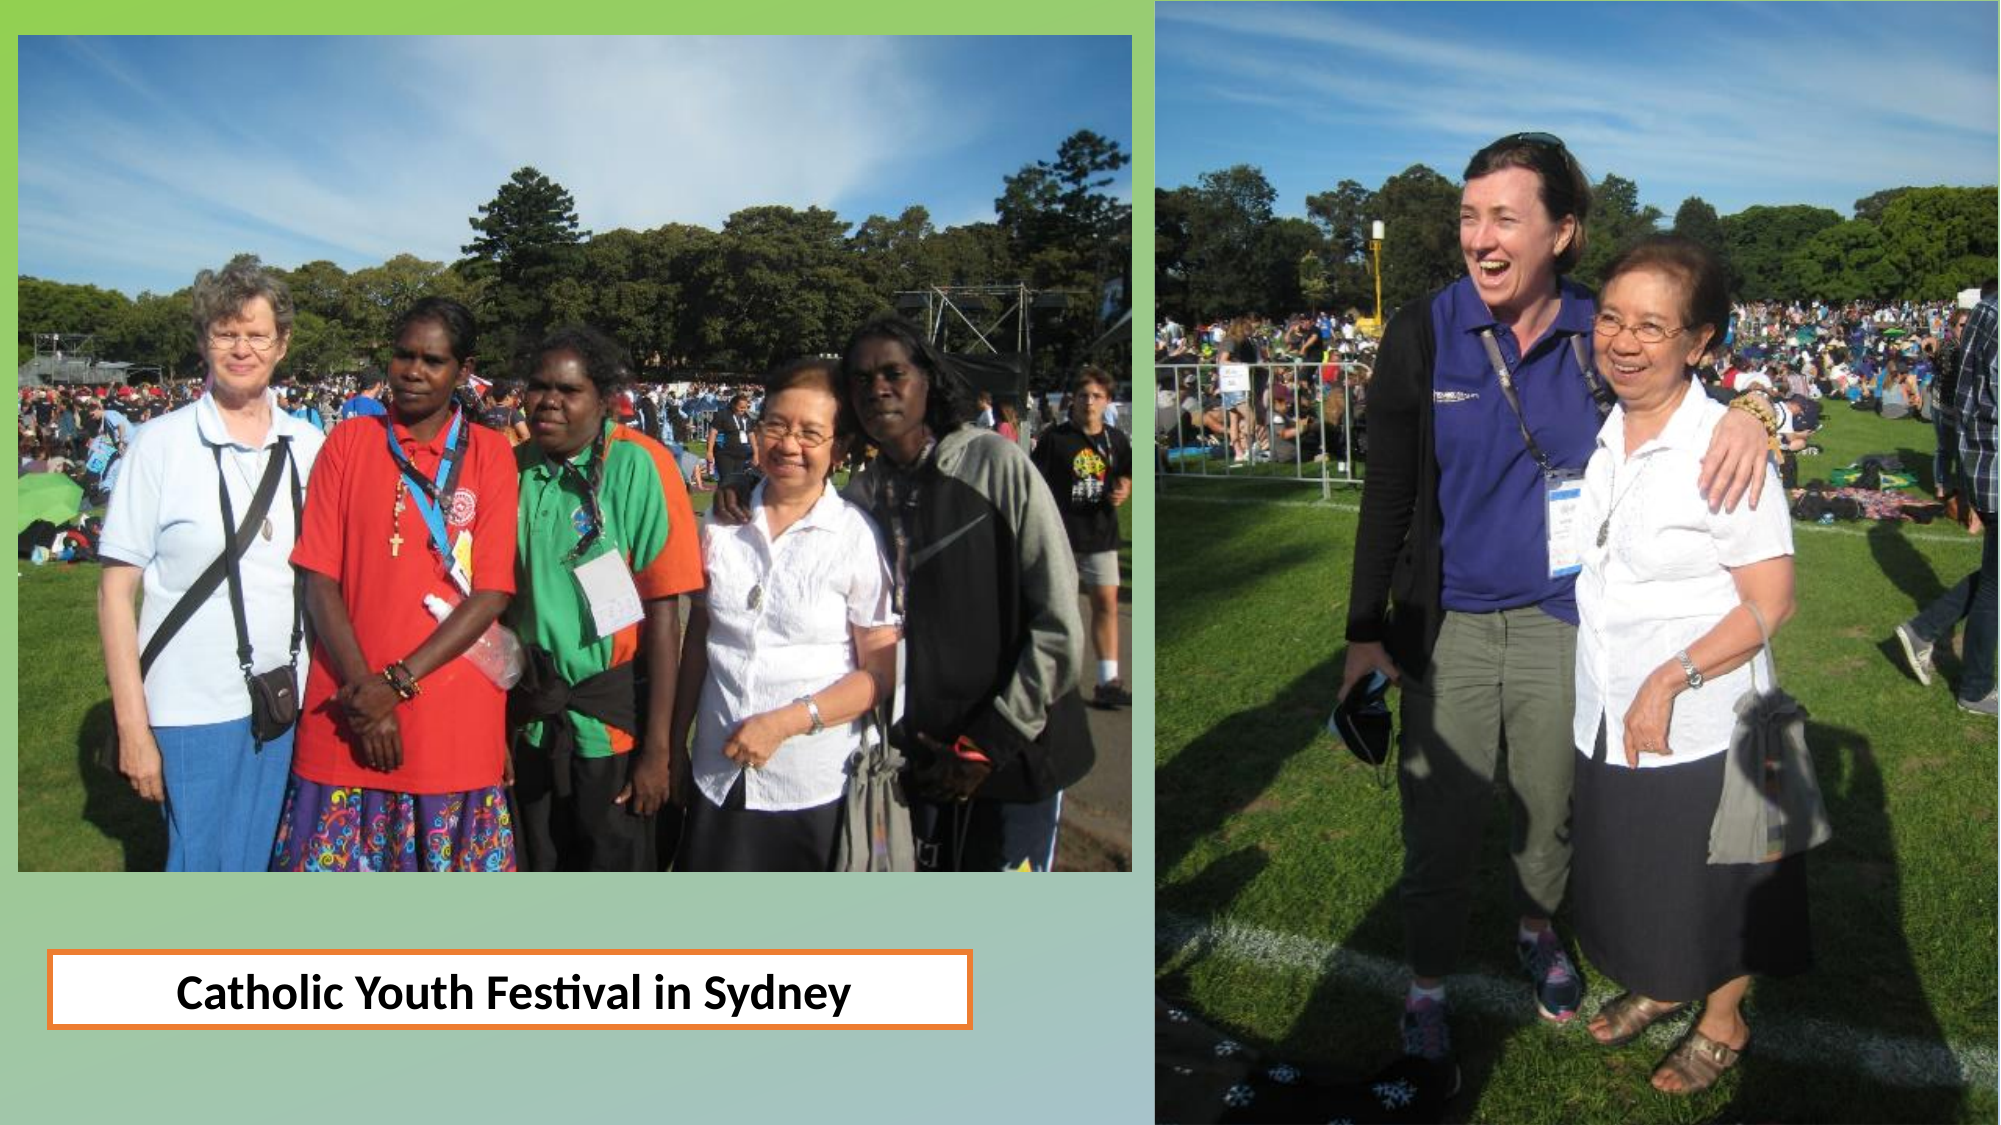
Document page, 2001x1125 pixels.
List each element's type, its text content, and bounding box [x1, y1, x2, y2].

picture [17, 2, 2000, 1124]
text_box Catholic Youth Festival in Sydney [49, 951, 971, 1028]
